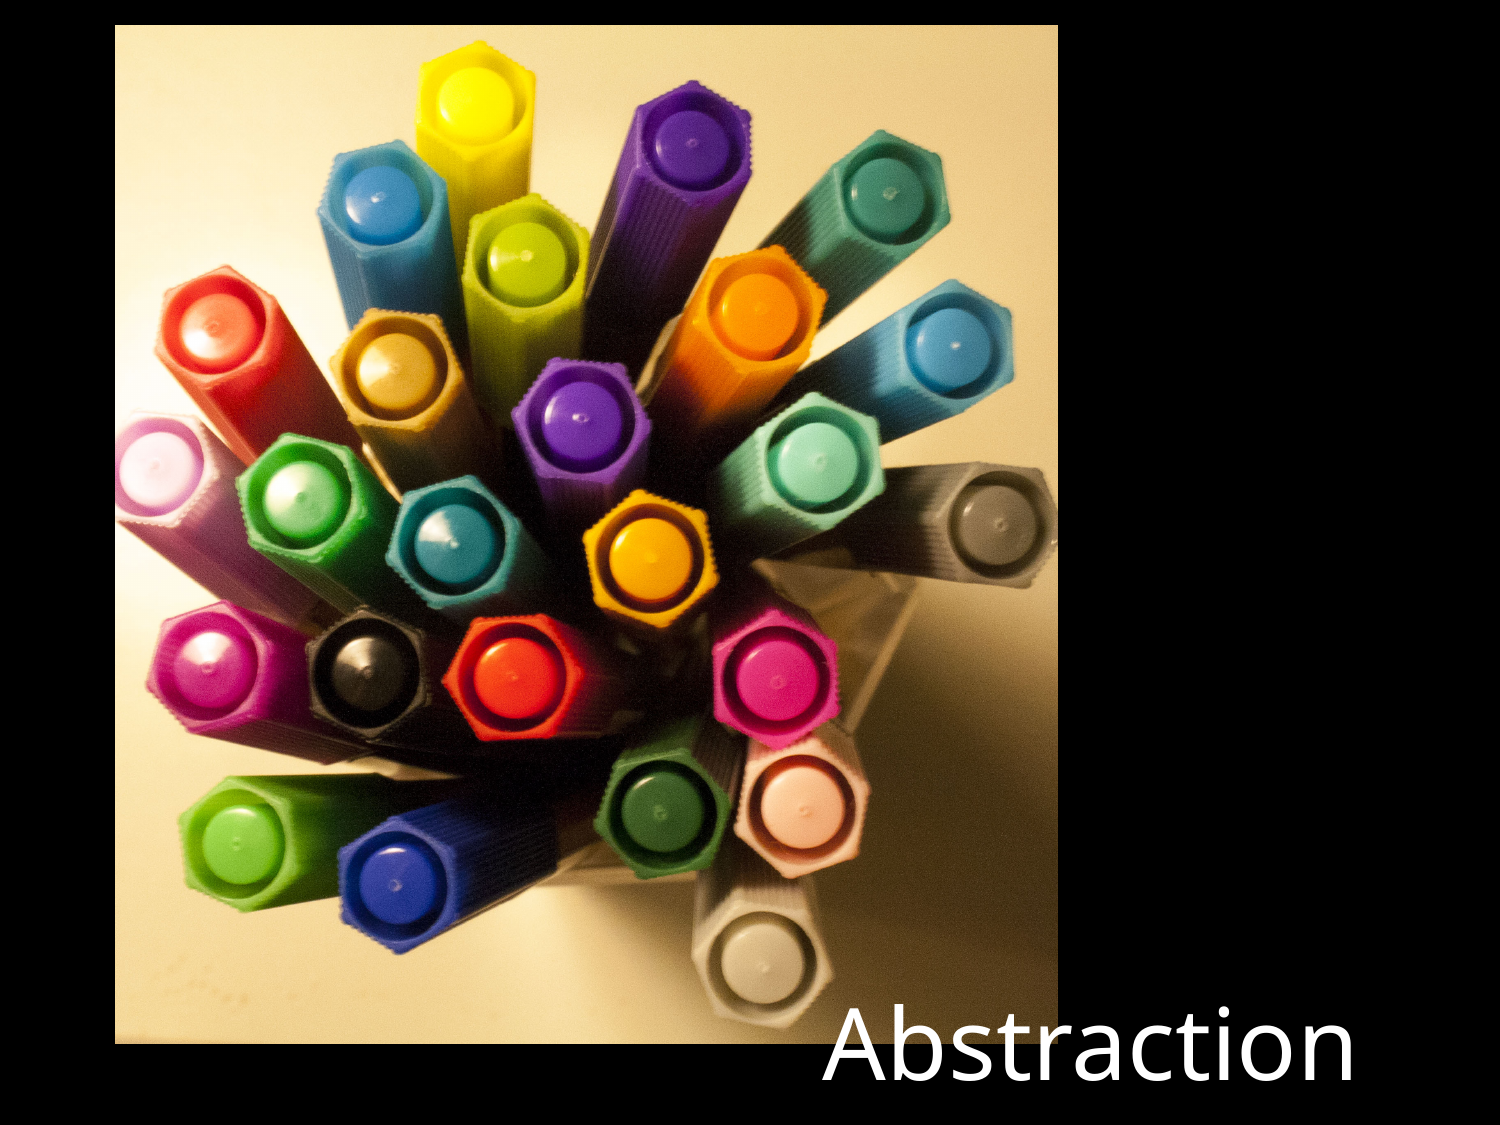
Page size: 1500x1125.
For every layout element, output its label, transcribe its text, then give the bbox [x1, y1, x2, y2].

text_box Abstraction Images 1 [807, 972, 1500, 1125]
picture [115, 25, 1058, 1045]
